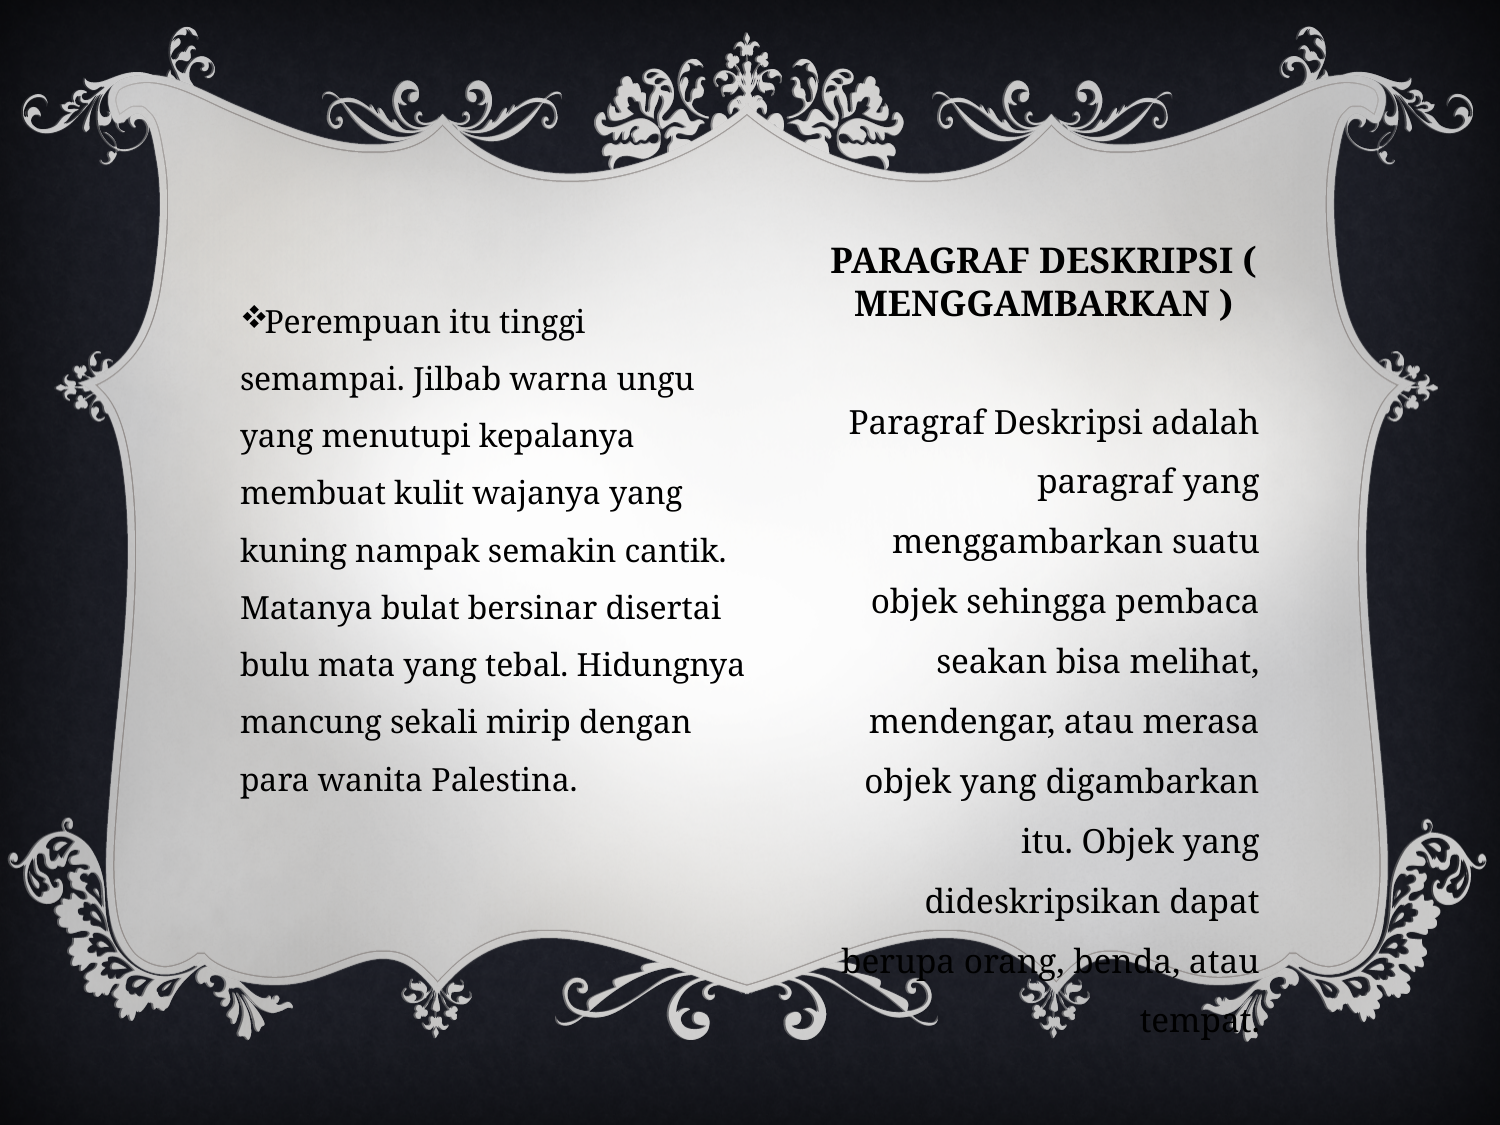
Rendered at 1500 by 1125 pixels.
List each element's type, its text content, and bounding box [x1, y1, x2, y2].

list Perempuan itu tinggi semampai. Jilbab warna ungu yang menutupi kepalanya membuat kulit wajanya yang kuning nampak semakin cantik. Matanya bulat bersinar disertai bulu mata yang tebal. Hidungnya mancung sekali mirip dengan para wanita Palestina. [225, 275, 763, 850]
list Paragraf Deskripsi adalah paragraf yang menggambarkan suatu objek sehingga pembaca seakan bisa melihat, mendengar, atau merasa objek yang digambarkan itu. Objek yang dideskripsikan dapat berupa orang, benda, atau tempat. [812, 373, 1275, 874]
picture [0, 0, 1500, 1125]
title Paragraf Deskripsi ( Menggambarkan ) [812, 275, 1275, 373]
